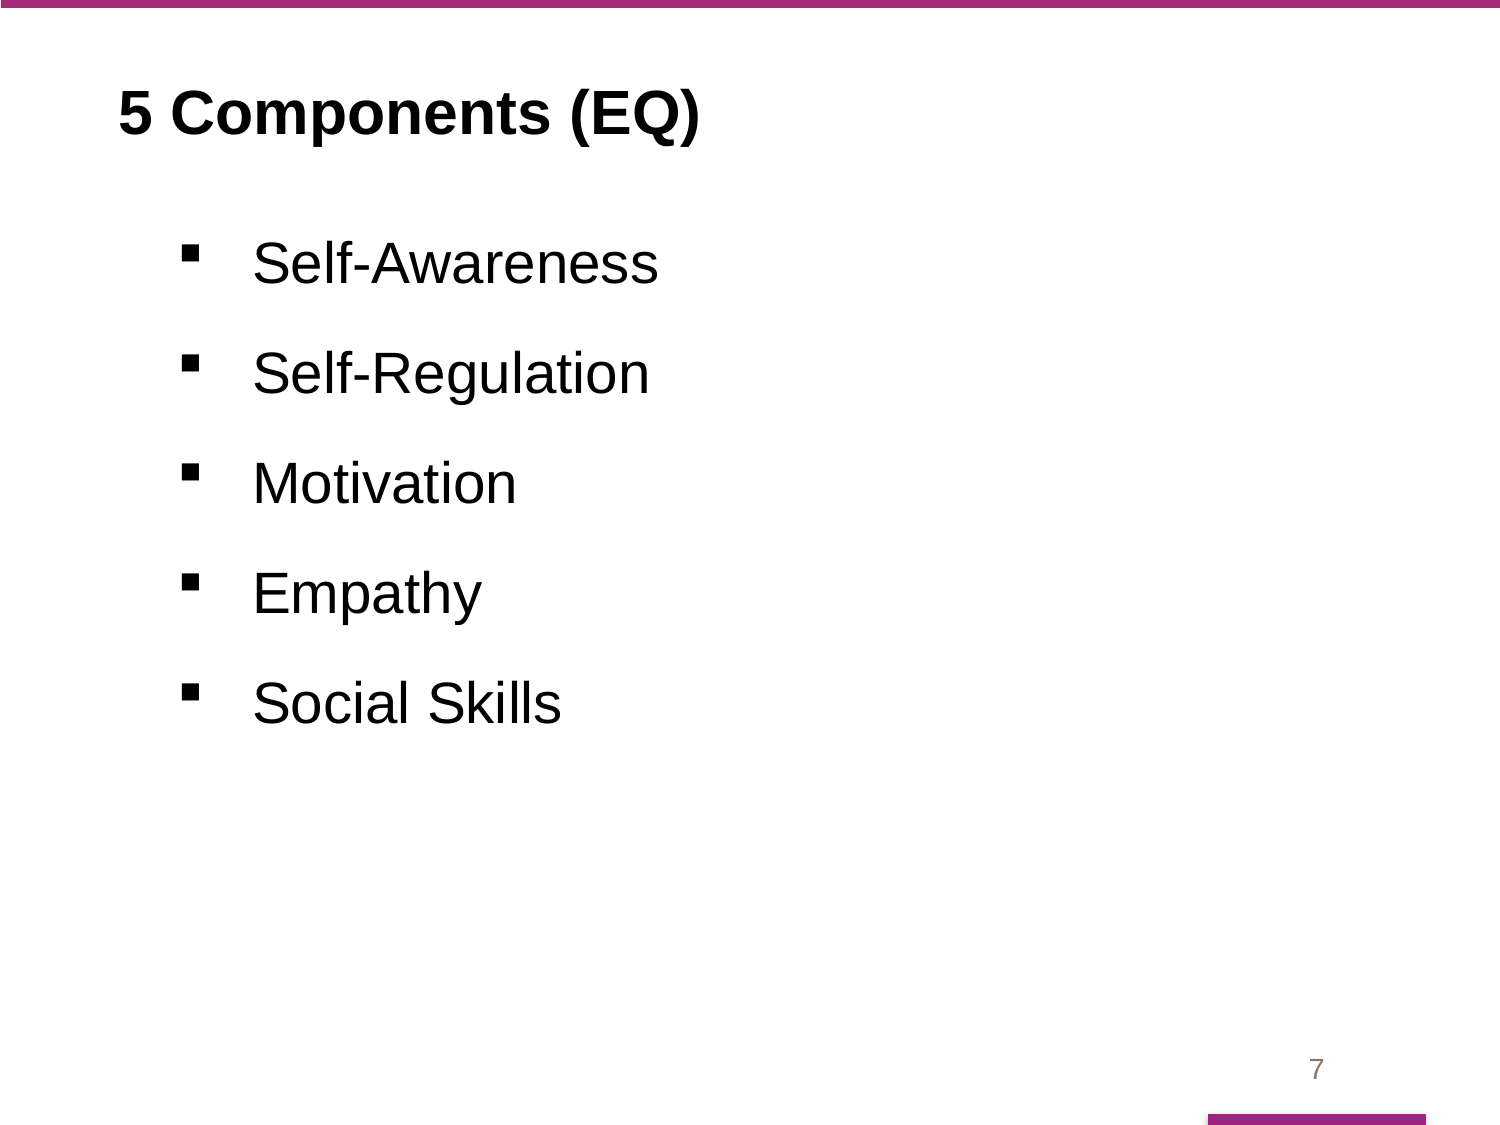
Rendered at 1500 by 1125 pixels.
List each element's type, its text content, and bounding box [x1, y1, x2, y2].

text_box 5 Components (EQ) [103, 64, 1375, 155]
picture [0, 0, 1500, 8]
text_box Self-Awareness X Self-Regulation X Motivation X Empathy X Social Skills [162, 218, 974, 938]
slide_number 7 [1208, 1042, 1425, 1103]
